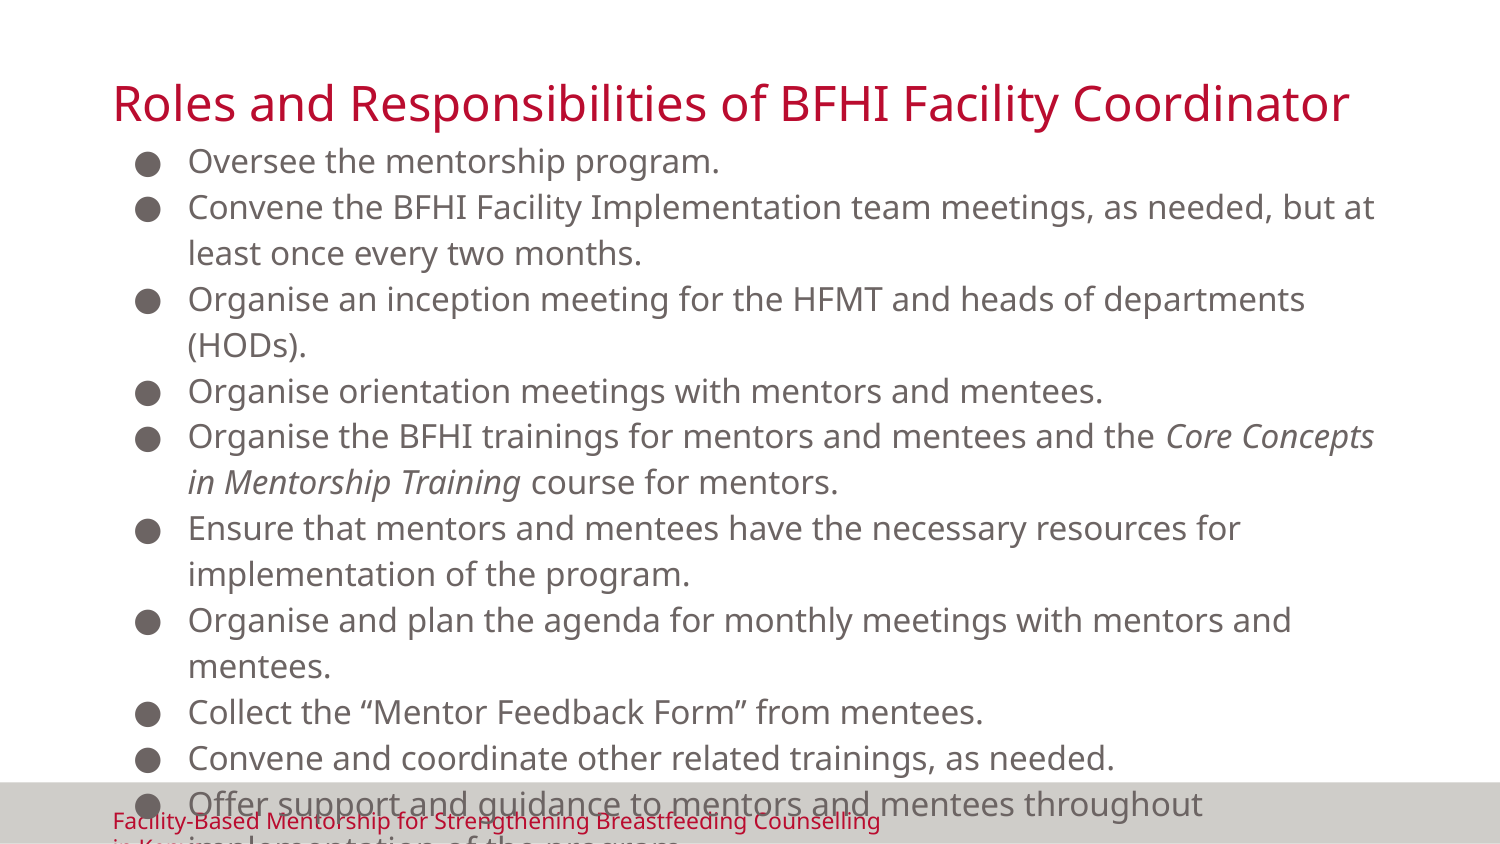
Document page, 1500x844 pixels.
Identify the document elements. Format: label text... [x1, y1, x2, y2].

title Roles and Responsibilities of BFHI Facility Coordinator [112, 18, 1388, 132]
list Oversee the mentorship program. Convene the BFHI Facility Implementation team meetings, as needed, but at least once every two months. Organise an inception meeting for the HFMT and heads of departments (HODs). Organise orientation meetings with mentors and mentees. Organise the BFHI trainings for mentors and mentees and the Core Concepts in Mentorship Training course for mentors. Ensure that mentors and mentees have the necessary resources for implementation of the program. Organise and plan the agenda for monthly meetings with mentors and mentees. Collect the “Mentor Feedback Form” from mentees. Convene and coordinate other related trainings, as needed. Offer support and guidance to mentors and mentees throughout implementation of the program. [112, 134, 1388, 697]
